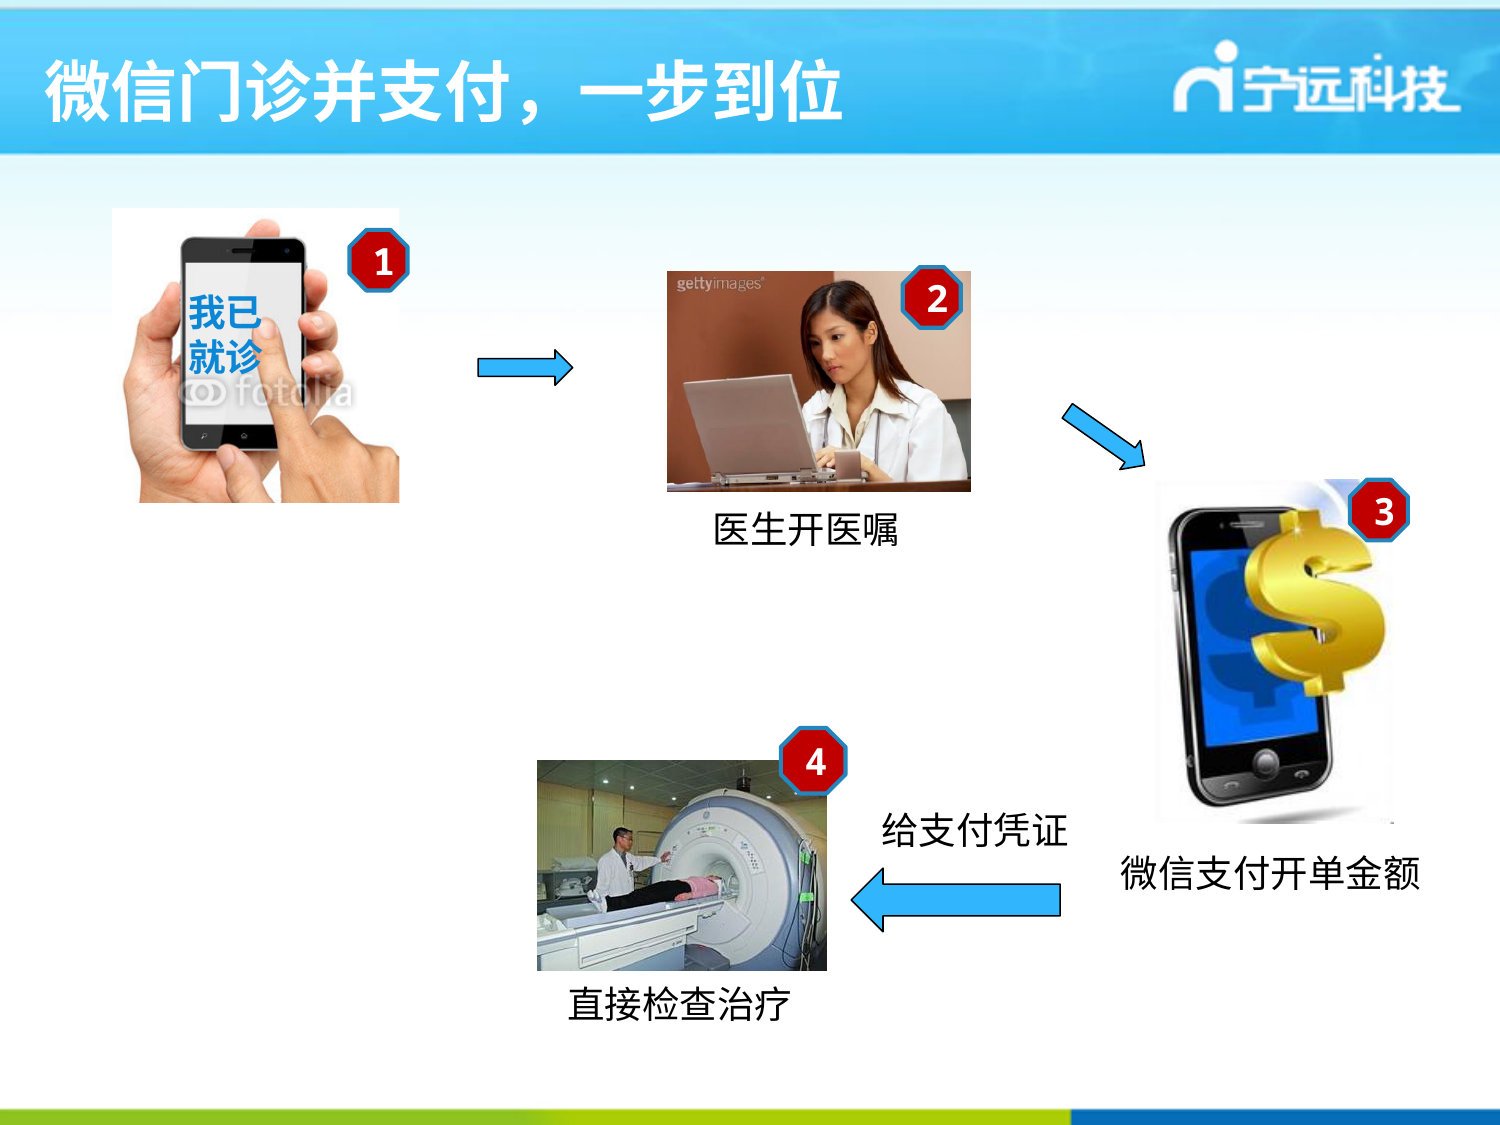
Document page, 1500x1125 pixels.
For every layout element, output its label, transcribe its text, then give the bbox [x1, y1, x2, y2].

text_box [1062, 403, 1145, 470]
text_box [478, 349, 573, 386]
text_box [537, 727, 846, 1035]
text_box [850, 799, 1086, 932]
picture [0, 0, 1500, 1125]
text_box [111, 207, 408, 504]
text_box 微信门诊并支付，一步到位 [29, 42, 1086, 138]
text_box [666, 266, 971, 560]
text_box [1104, 479, 1438, 904]
